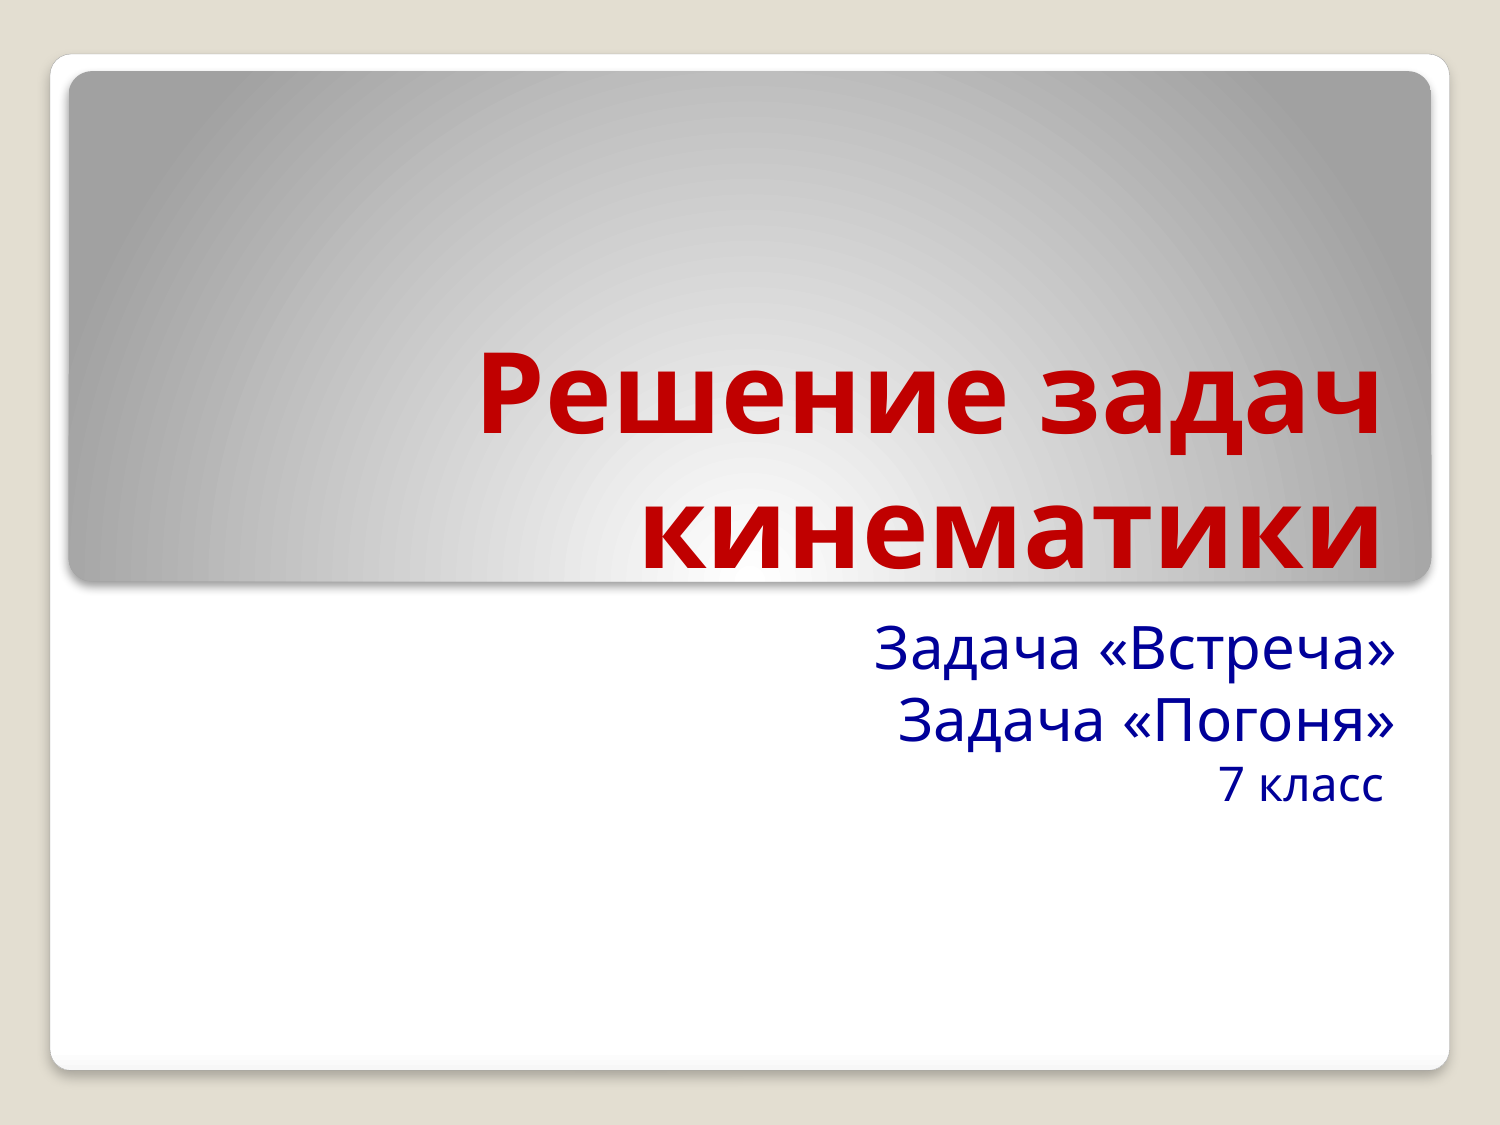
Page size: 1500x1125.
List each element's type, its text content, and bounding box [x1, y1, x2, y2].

subtitle Задача «Встреча» Задача «Погоня» 7 класс [112, 609, 1412, 823]
title Решение задач кинематики [118, 298, 1394, 599]
